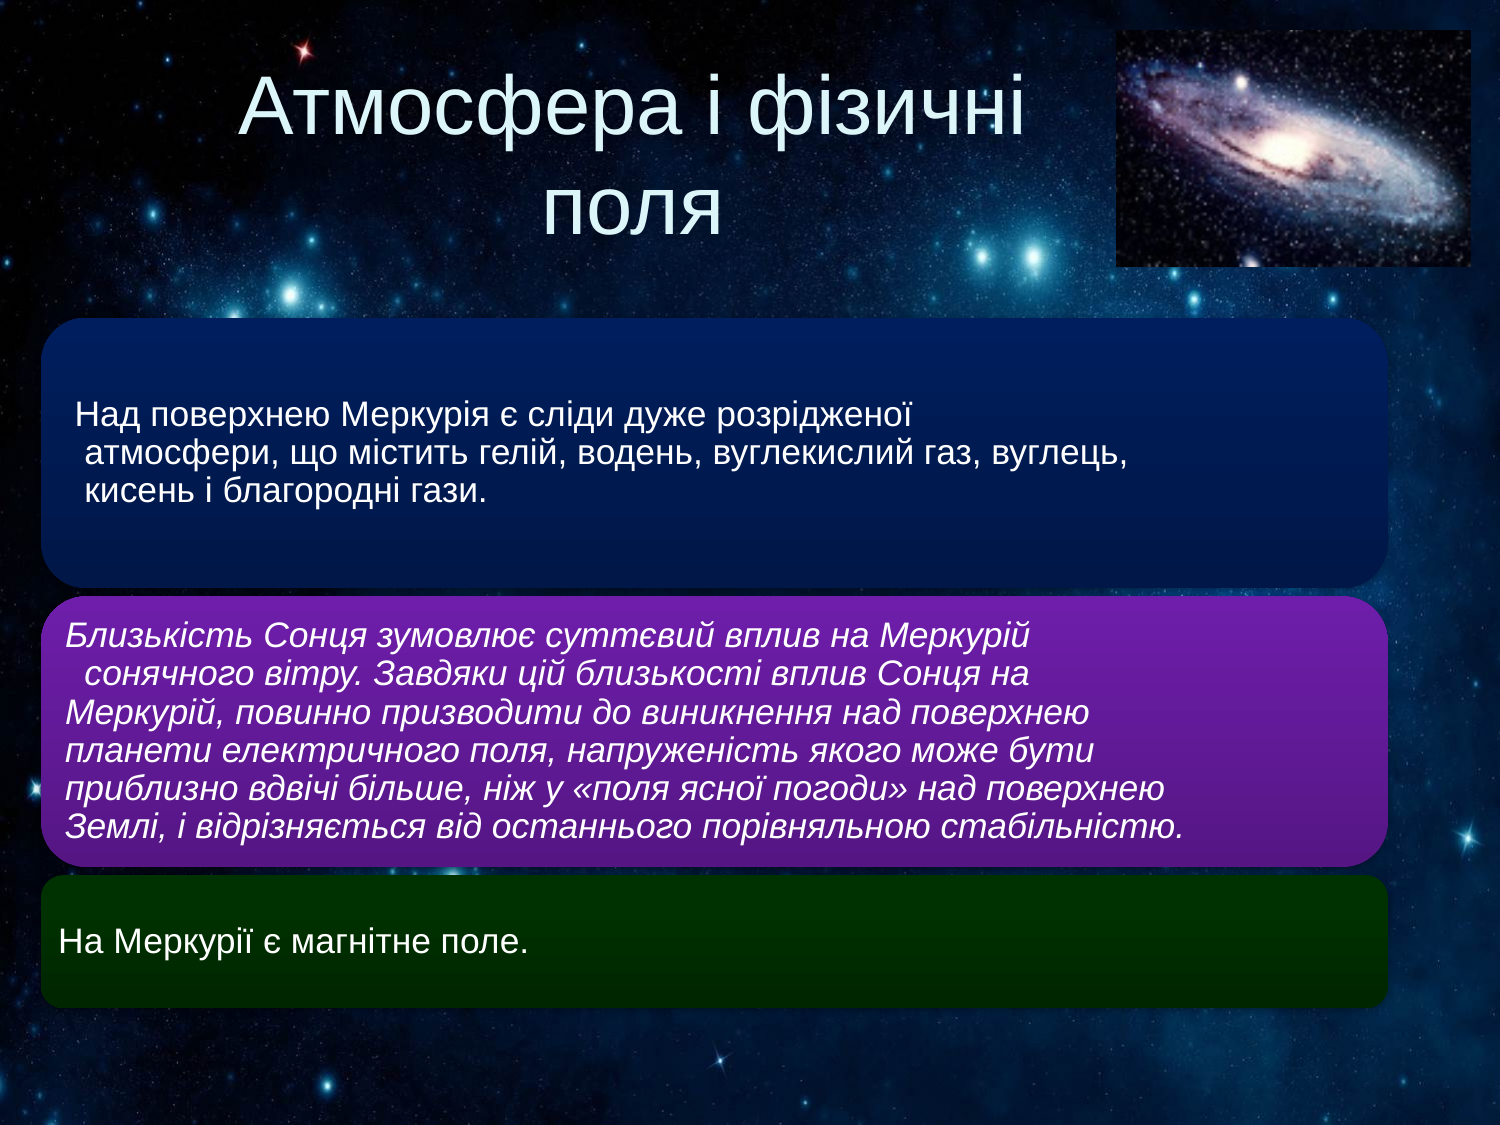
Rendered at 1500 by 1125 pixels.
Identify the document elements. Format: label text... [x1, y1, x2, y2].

picture [0, 0, 1500, 1125]
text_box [40, 302, 1389, 1024]
title Атмосфера і фізичні поля [0, 42, 1110, 261]
